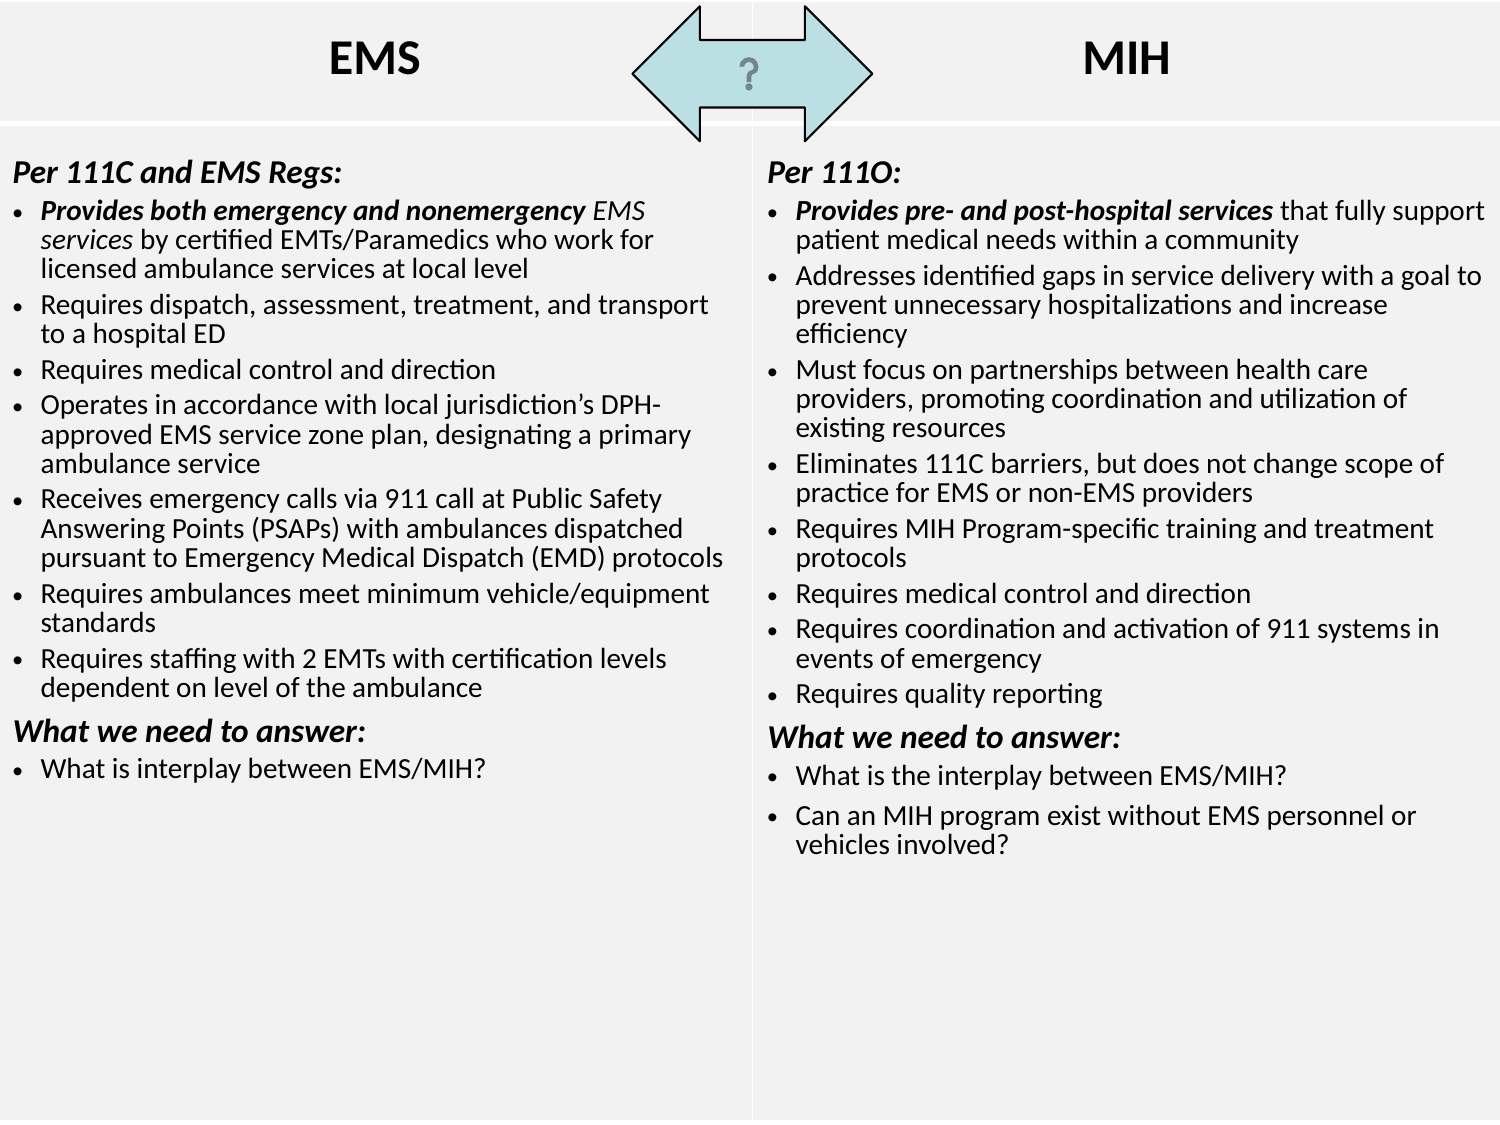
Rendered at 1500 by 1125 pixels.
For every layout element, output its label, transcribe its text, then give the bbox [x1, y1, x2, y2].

table_header MIH [753, 2, 1500, 121]
table_cell Per 111O: Provides pre- and post-hospital services that fully support patient medical needs within a community Addresses identified gaps in service delivery with a goal to prevent unnecessary hospitalizations and increase efficiency Must focus on partnerships between health care providers, promoting coordination and utilization of existing resources Eliminates 111C barriers, but does not change scope of practice for EMS or non-EMS providers Requires MIH Program-specific training and treatment protocols Requires medical control and direction Requires coordination and activation of 911 systems in events of emergency Requires quality reporting What we need to answer: What is the interplay between EMS/MIH? Can an MIH program exist without EMS personnel or vehicles involved? [753, 126, 1500, 1120]
table_header EMS [0, 2, 752, 121]
table_cell Per 111C and EMS Regs: Provides both emergency and nonemergency EMS services by certified EMTs/Paramedics who work for licensed ambulance services at local level Requires dispatch, assessment, treatment, and transport to a hospital ED Requires medical control and direction Operates in accordance with local jurisdiction’s DPH-approved EMS service zone plan, designating a primary ambulance service Receives emergency calls via 911 call at Public Safety Answering Points (PSAPs) with ambulances dispatched pursuant to Emergency Medical Dispatch (EMD) protocols Requires ambulances meet minimum vehicle/equipment standards Requires staffing with 2 EMTs with certification levels dependent on level of the ambulance What we need to answer: What is interplay between EMS/MIH? [0, 126, 752, 1120]
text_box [632, 5, 873, 142]
